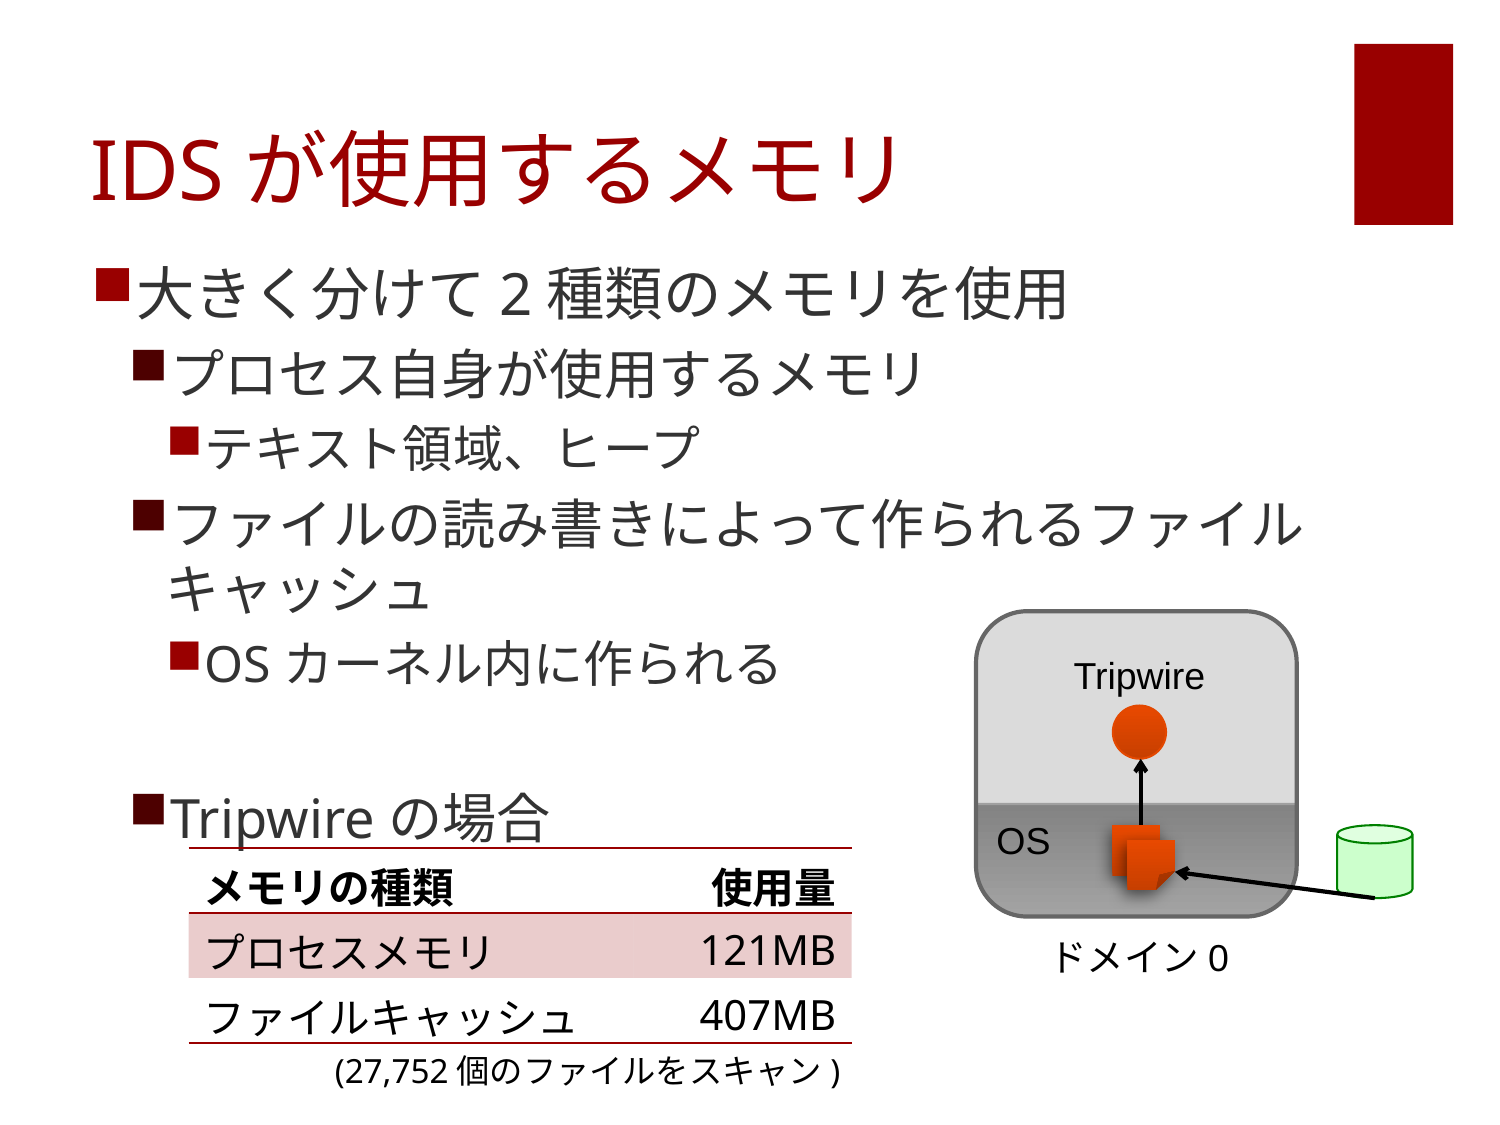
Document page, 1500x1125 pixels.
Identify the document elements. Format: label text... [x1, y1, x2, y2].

text_box ドメイン0 [1034, 926, 1244, 987]
table_cell 121MB [633, 914, 852, 978]
table_cell プロセスメモリ [189, 914, 633, 978]
list 大きく分けて2種類のメモリを使用 プロセス自身が使用するメモリ テキスト領域、ヒープ ファイルの読み書きによって作られるファイルキャッシュ OSカーネル内に作られる Tripwireの場合 [74, 249, 1413, 1043]
text_box (27,752個のファイルをスキャン) [319, 1042, 856, 1098]
table_header メモリの種類 [189, 849, 633, 912]
text_box [973, 609, 1299, 919]
title IDSが使用するメモリ [74, 37, 1338, 226]
text_box [1338, 824, 1414, 900]
table_cell ファイルキャッシュ [189, 978, 633, 1042]
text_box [1111, 758, 1338, 891]
table_cell 407MB [633, 978, 852, 1042]
table_header 使用量 [633, 849, 852, 912]
